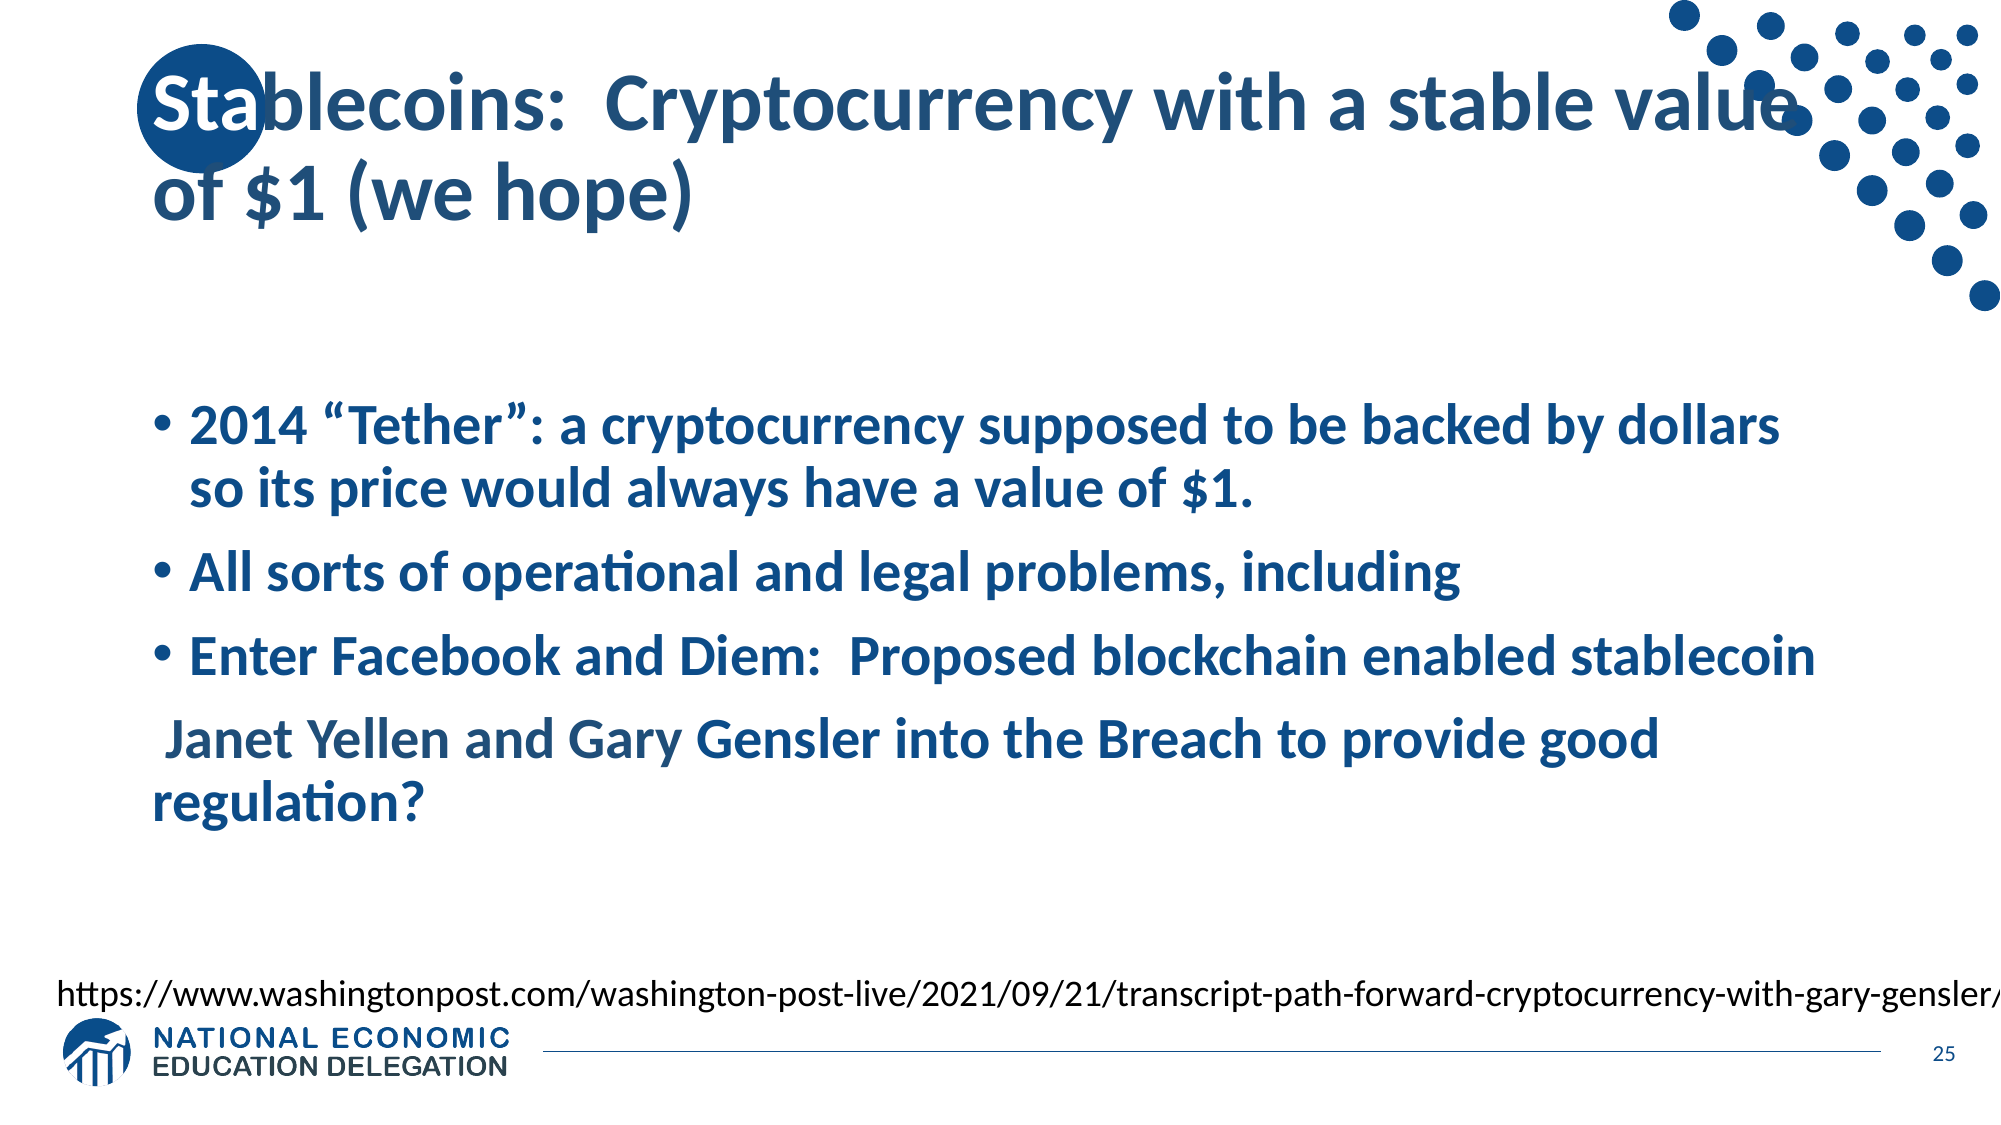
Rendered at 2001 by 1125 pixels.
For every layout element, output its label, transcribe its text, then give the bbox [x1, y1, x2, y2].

title Stablecoins: Cryptocurrency with a stable value of $1 (we hope) [137, 40, 1863, 257]
text_box https://www.washingtonpost.com/washington-post-live/2021/09/21/transcript-path-forward-cryptocurrency-with-gary-gensler/ [41, 961, 2000, 1022]
picture [55, 1022, 520, 1091]
slide_number 25 [1521, 1022, 1972, 1082]
list 2014 “Tether”: a cryptocurrency supposed to be backed by dollars so its price would always have a value of $1. All sorts of operational and legal problems, including Enter Facebook and Diem: Proposed blockchain enabled stablecoin Janet Yellen and Gary Gensler into the Breach to provide good regulation? [137, 257, 1863, 961]
